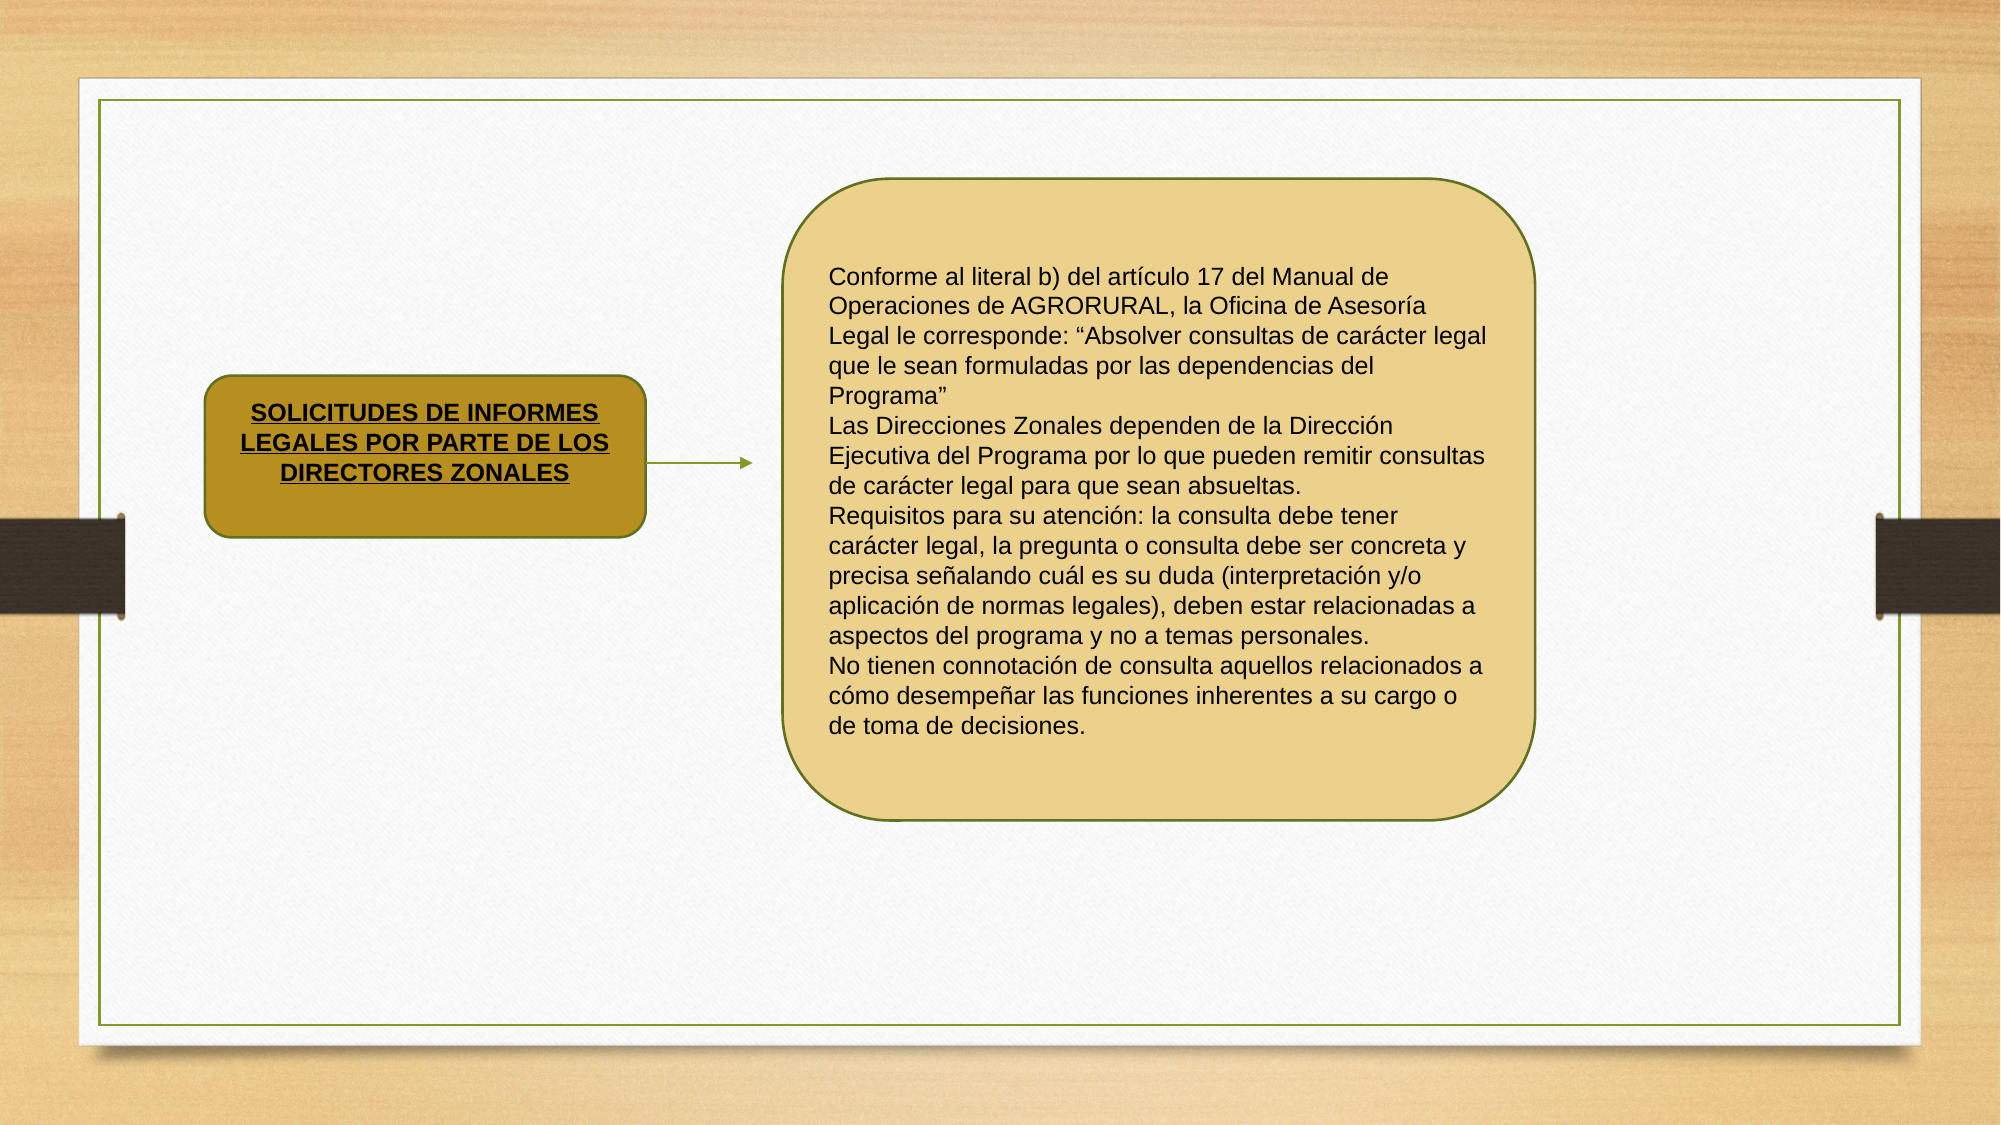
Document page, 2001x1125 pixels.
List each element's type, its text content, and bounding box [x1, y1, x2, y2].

picture [0, 0, 2001, 1125]
text_box Conforme al literal b) del artículo 17 del Manual de Operaciones de AGRORURAL, la Oficina de Asesoría Legal le corresponde: “Absolver consultas de carácter legal que le sean formuladas por las dependencias del Programa” Las Direcciones Zonales dependen de la Dirección Ejecutiva del Programa por lo que pueden remitir consultas de carácter legal para que sean absueltas. Requisitos para su atención: la consulta debe tener carácter legal, la pregunta o consulta debe ser concreta y precisa señalando cuál es su duda (interpretación y/o aplicación de normas legales), deben estar relacionadas a aspectos del programa y no a temas personales. No tienen connotación de consulta aquellos relacionados a cómo desempeñar las funciones inherentes a su cargo o de toma de decisiones. [781, 177, 1537, 822]
text_box SOLICITUDES DE INFORMES LEGALES POR PARTE DE LOS DIRECTORES ZONALES [203, 374, 647, 539]
